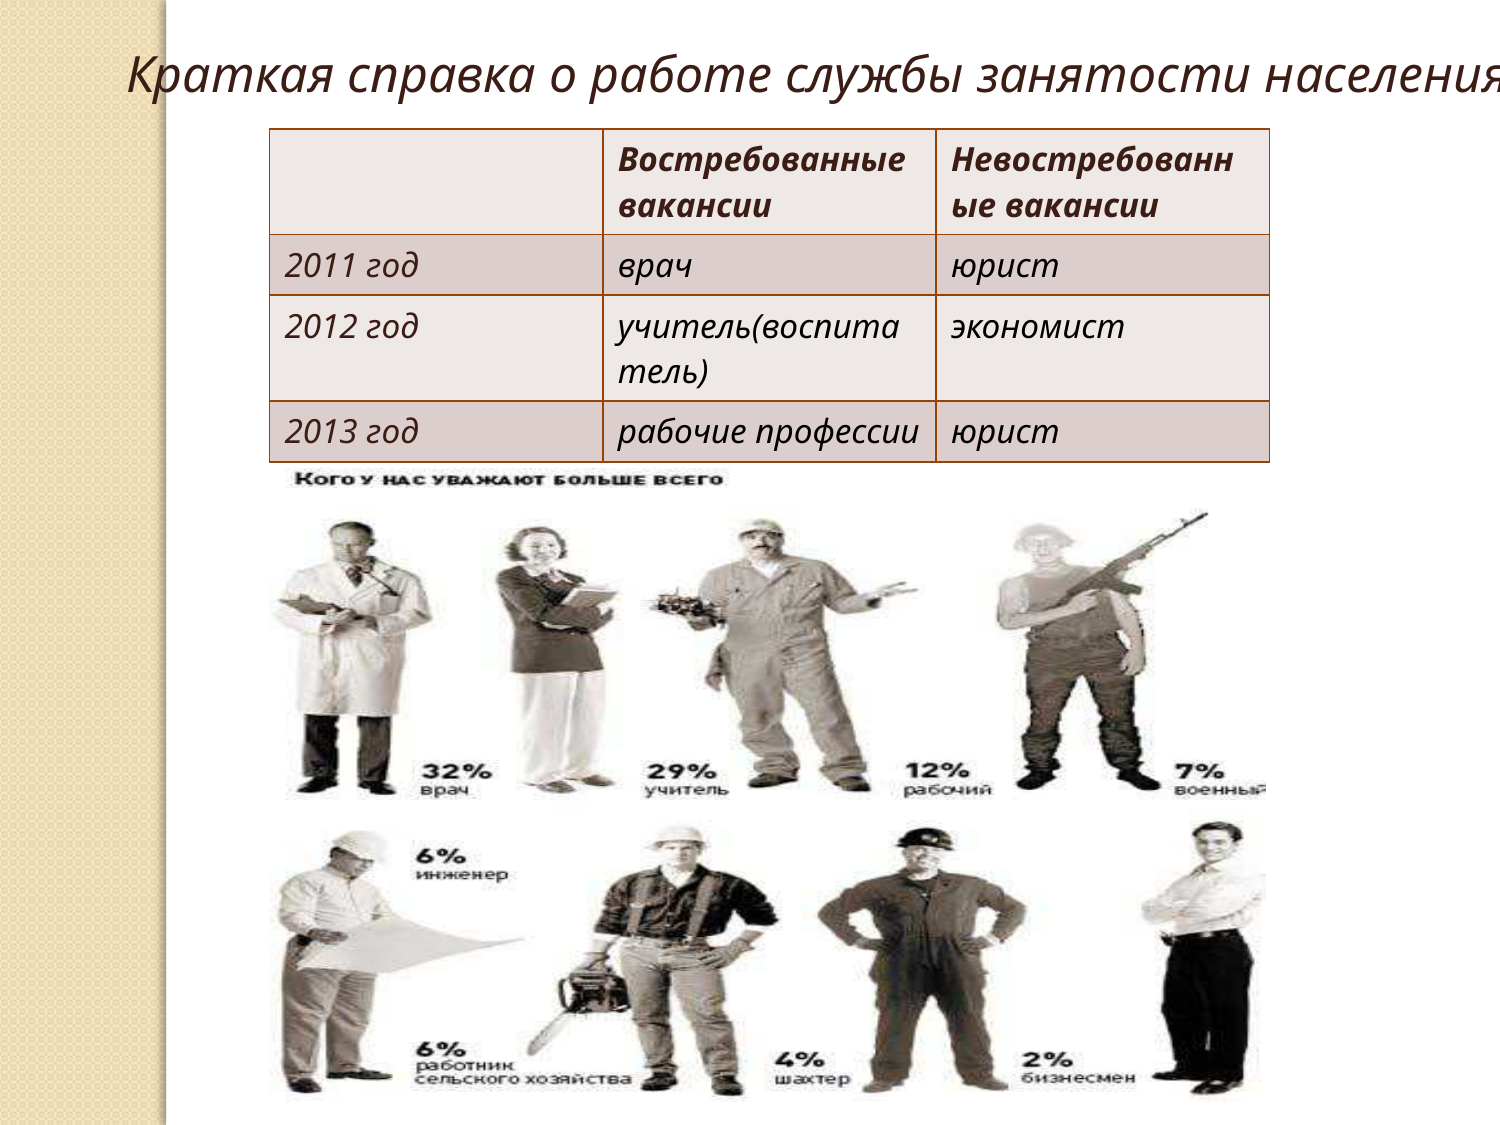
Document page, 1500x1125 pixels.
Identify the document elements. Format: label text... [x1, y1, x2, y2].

table_cell юрист [937, 402, 1269, 461]
picture [269, 468, 1266, 1102]
table_cell рабочие профессии [604, 402, 935, 461]
table_header Невостребованные вакансии [937, 155, 1269, 234]
text_box Краткая справка о работе службы занятости населения [111, 35, 1500, 155]
table_header Востребованные вакансии [604, 155, 935, 234]
table_cell экономист [937, 296, 1269, 400]
table_cell врач [604, 235, 935, 294]
table_cell учитель(воспитатель) [604, 296, 935, 400]
table_cell 2012 год [270, 296, 602, 400]
table_header [270, 155, 602, 234]
table_cell юрист [937, 235, 1269, 294]
table_cell 2011 год [270, 235, 602, 294]
table_cell 2013 год [270, 402, 602, 461]
